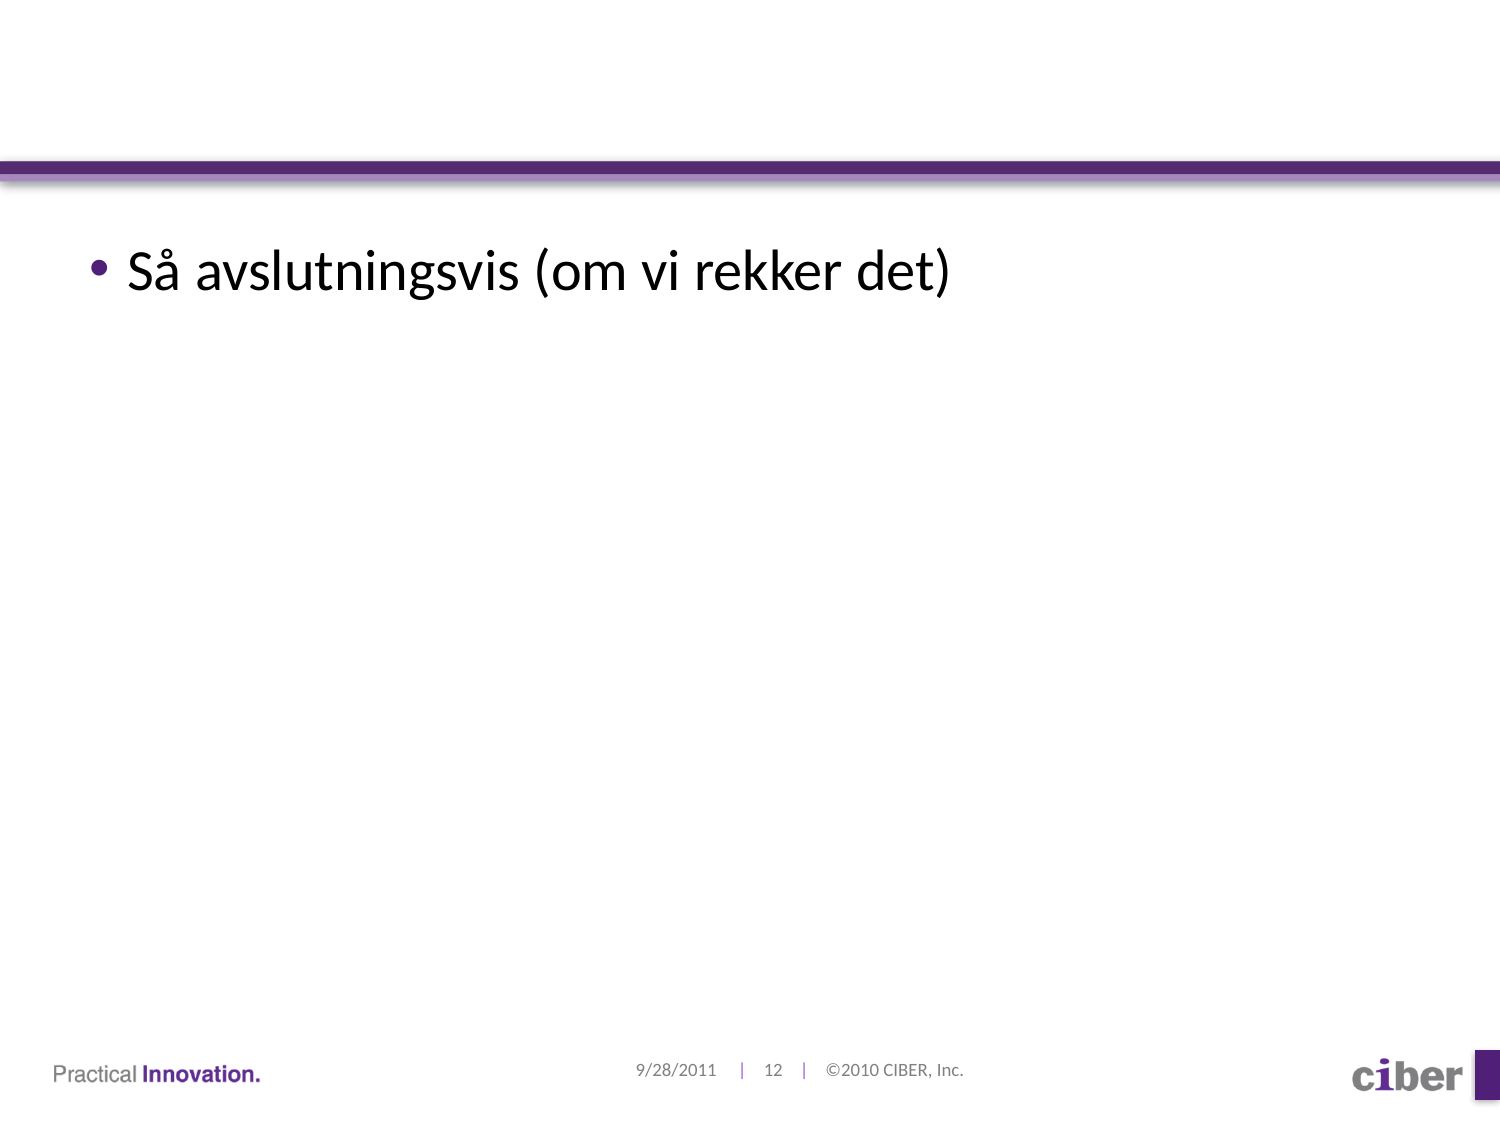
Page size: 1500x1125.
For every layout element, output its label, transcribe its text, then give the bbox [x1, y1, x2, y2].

list Så avslutningsvis (om vi rekker det) [75, 224, 1425, 993]
picture [50, 1062, 263, 1088]
picture [0, 150, 1500, 201]
picture [1345, 1054, 1471, 1097]
